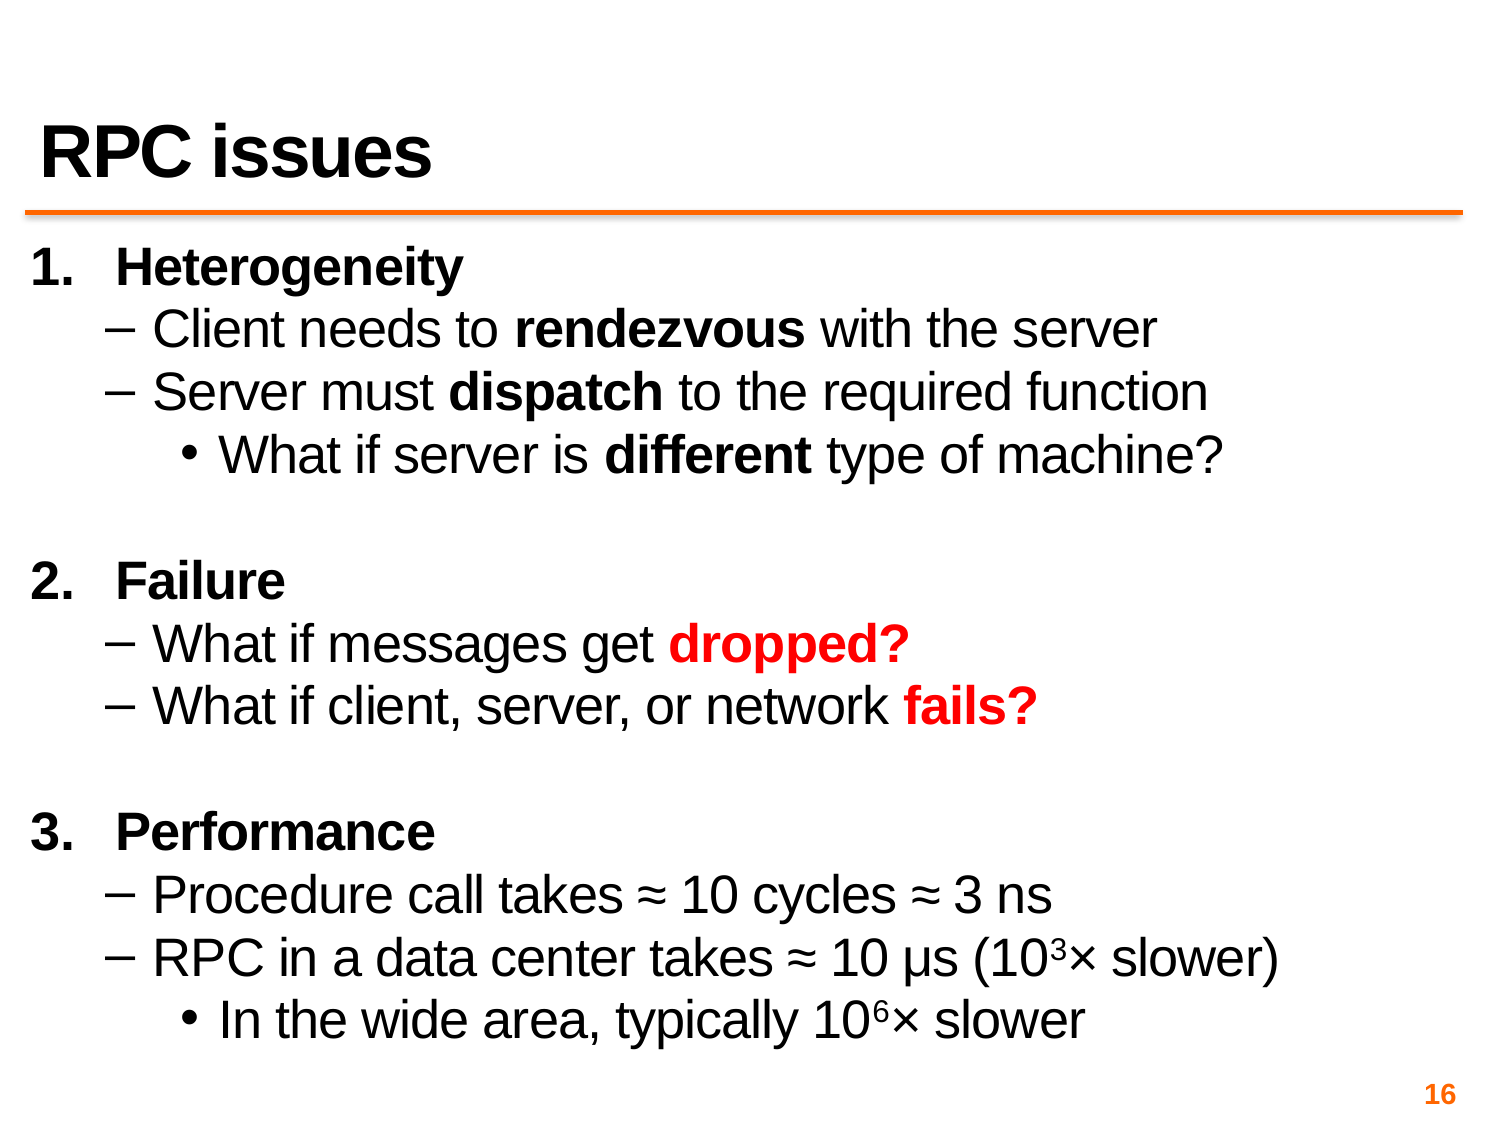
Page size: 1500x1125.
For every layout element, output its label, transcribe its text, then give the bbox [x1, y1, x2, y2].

slide_number 16 [1112, 1074, 1463, 1110]
title RPC issues [24, 24, 1463, 201]
list Heterogeneity Client needs to rendezvous with the server Server must dispatch to the required function What if server is different type of machine? Failure What if messages get dropped? What if client, server, or network fails? Performance Procedure call takes ≈ 10 cycles ≈ 3 ns RPC in a data center takes ≈ 10 μs (103× slower) In the wide area, typically 106× slower [24, 237, 1463, 1063]
